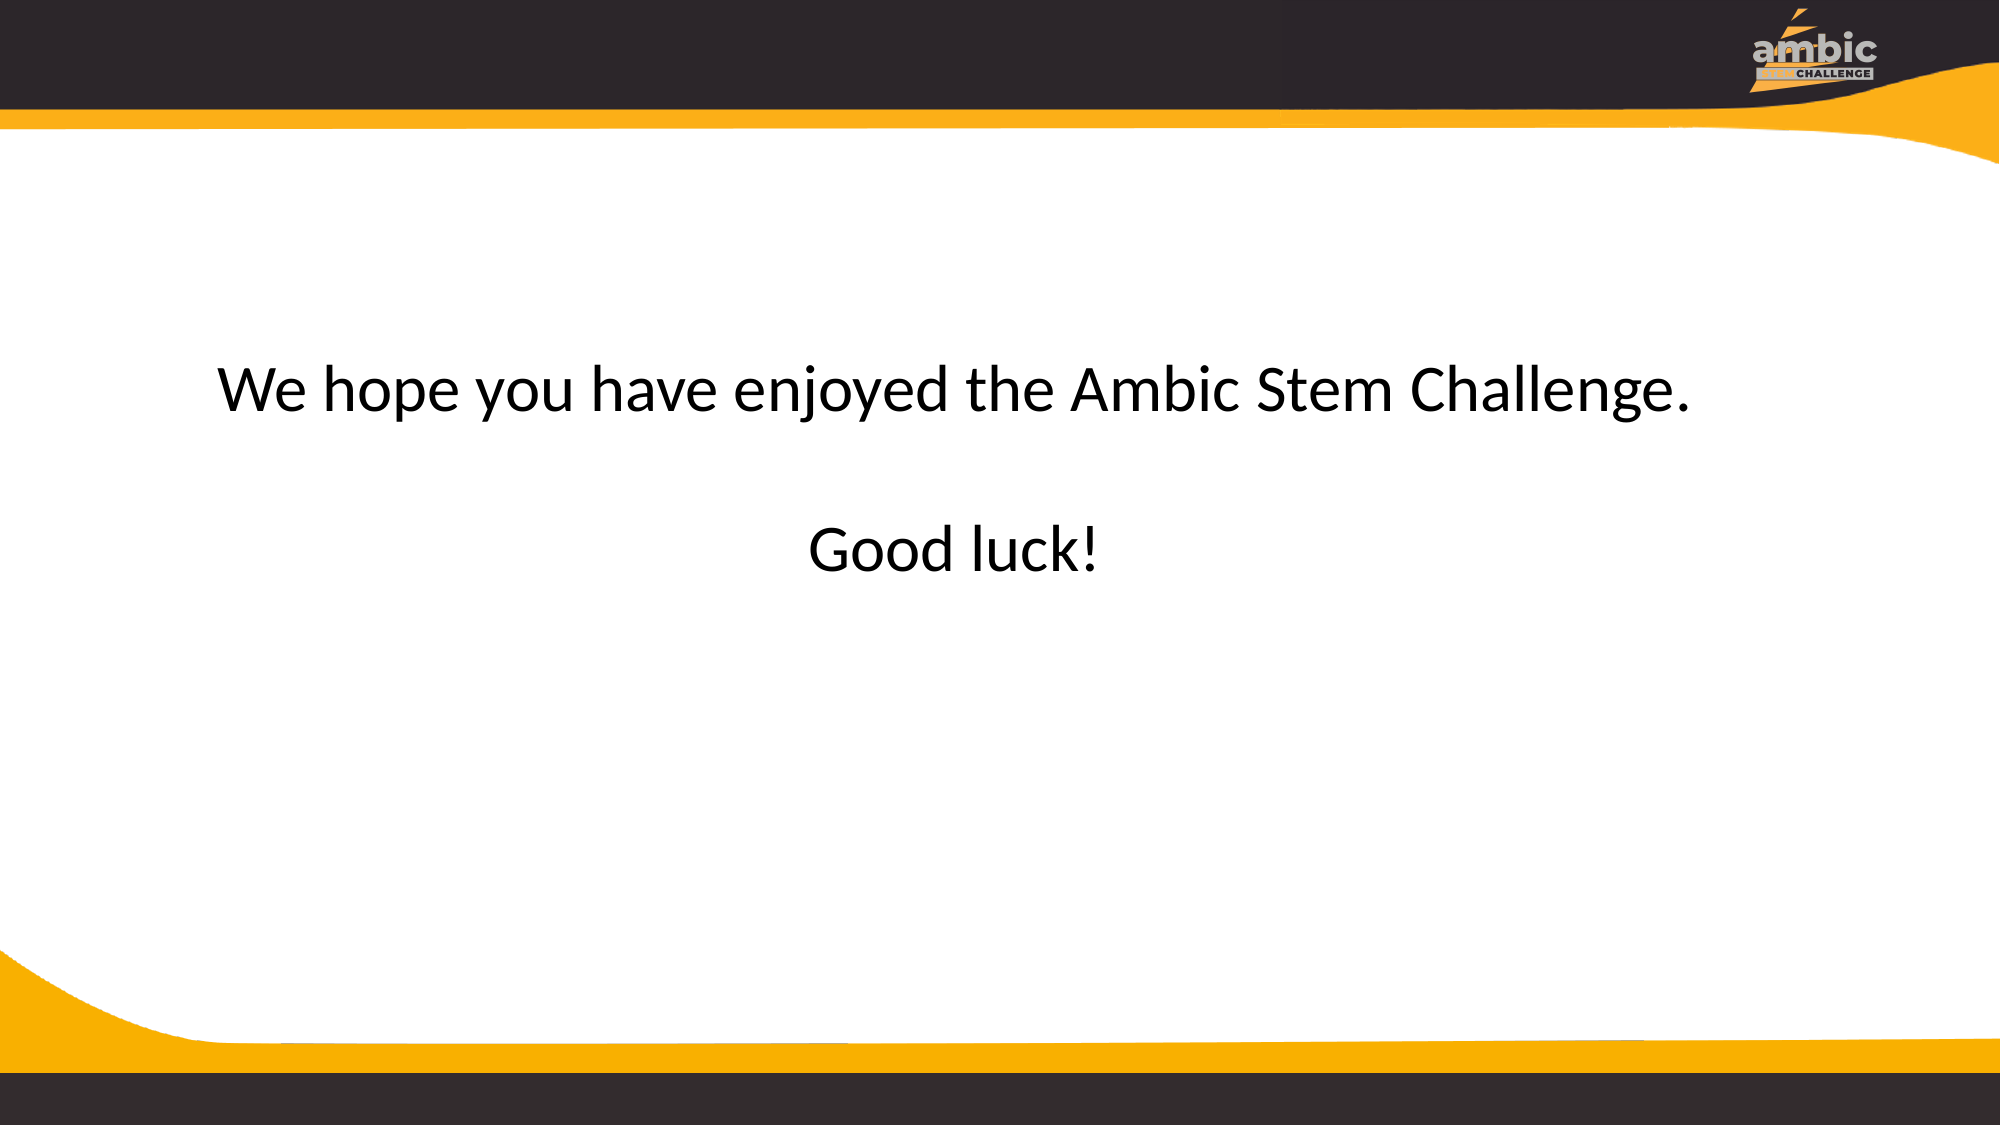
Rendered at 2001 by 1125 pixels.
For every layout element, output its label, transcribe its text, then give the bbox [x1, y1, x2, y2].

picture [0, 0, 1999, 164]
picture [0, 948, 2000, 1125]
text_box We hope you have enjoyed the Ambic Stem Challenge. Good luck! [202, 336, 1708, 592]
